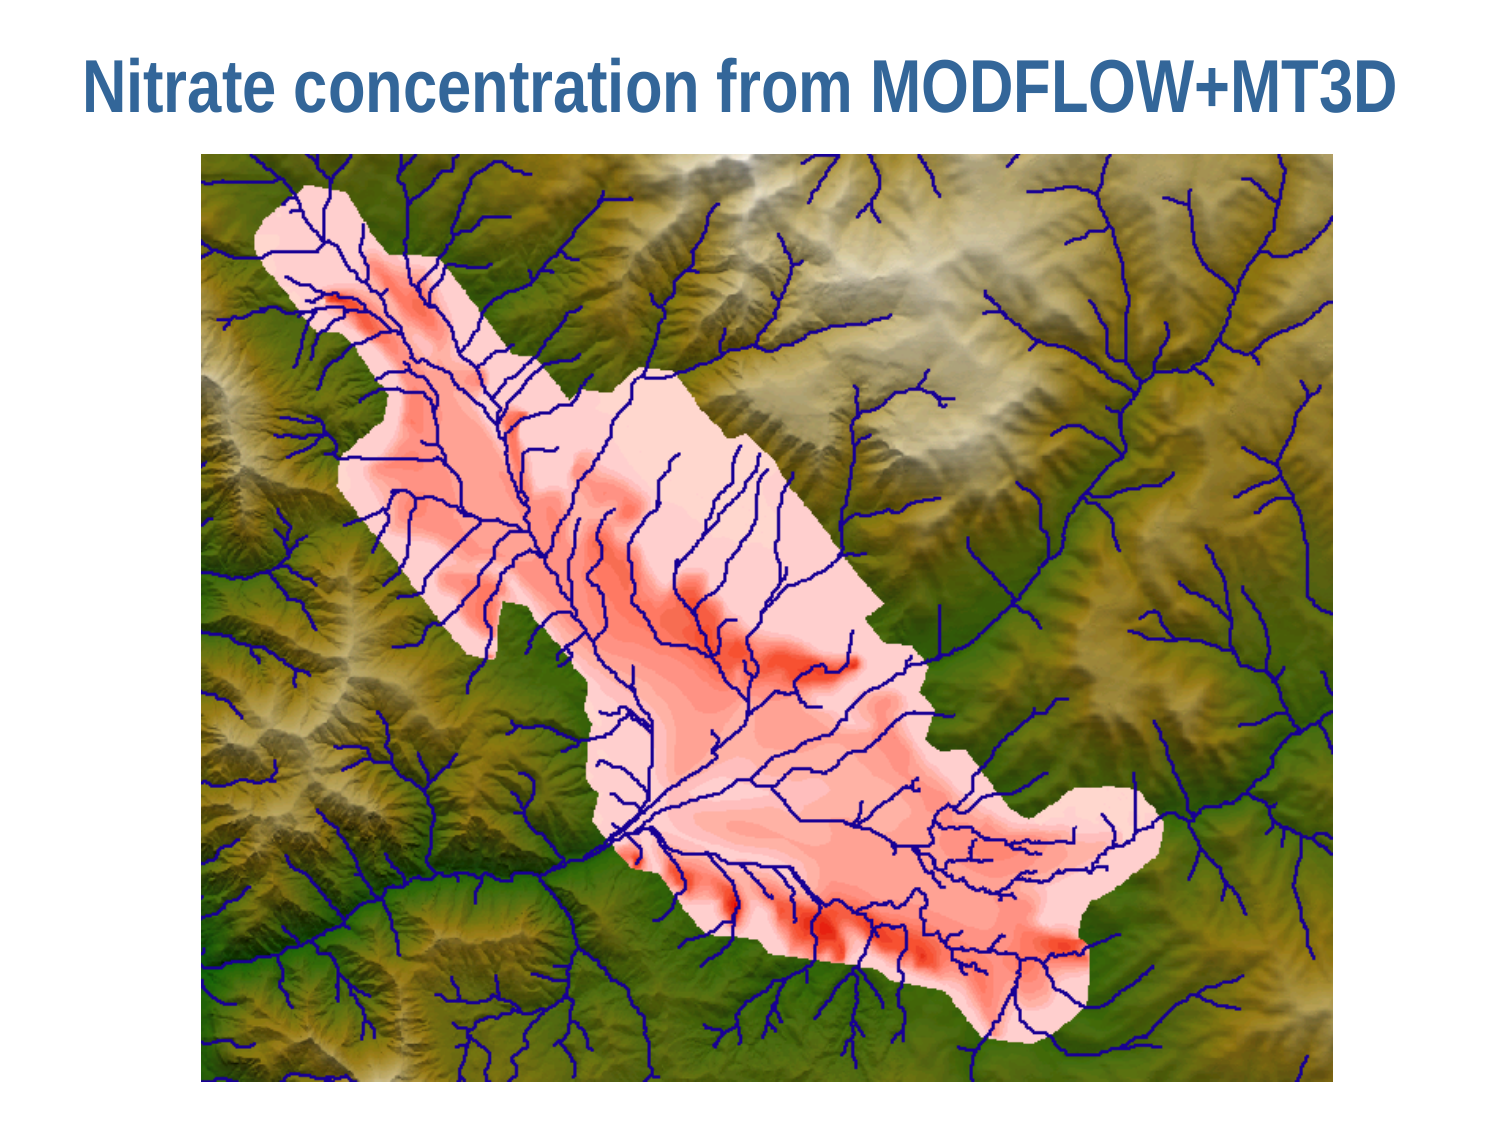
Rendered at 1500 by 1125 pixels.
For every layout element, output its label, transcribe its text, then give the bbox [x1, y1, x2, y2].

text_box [201, 154, 1333, 1082]
title Nitrate concentration from MODFLOW+MT3D [66, 0, 1500, 188]
